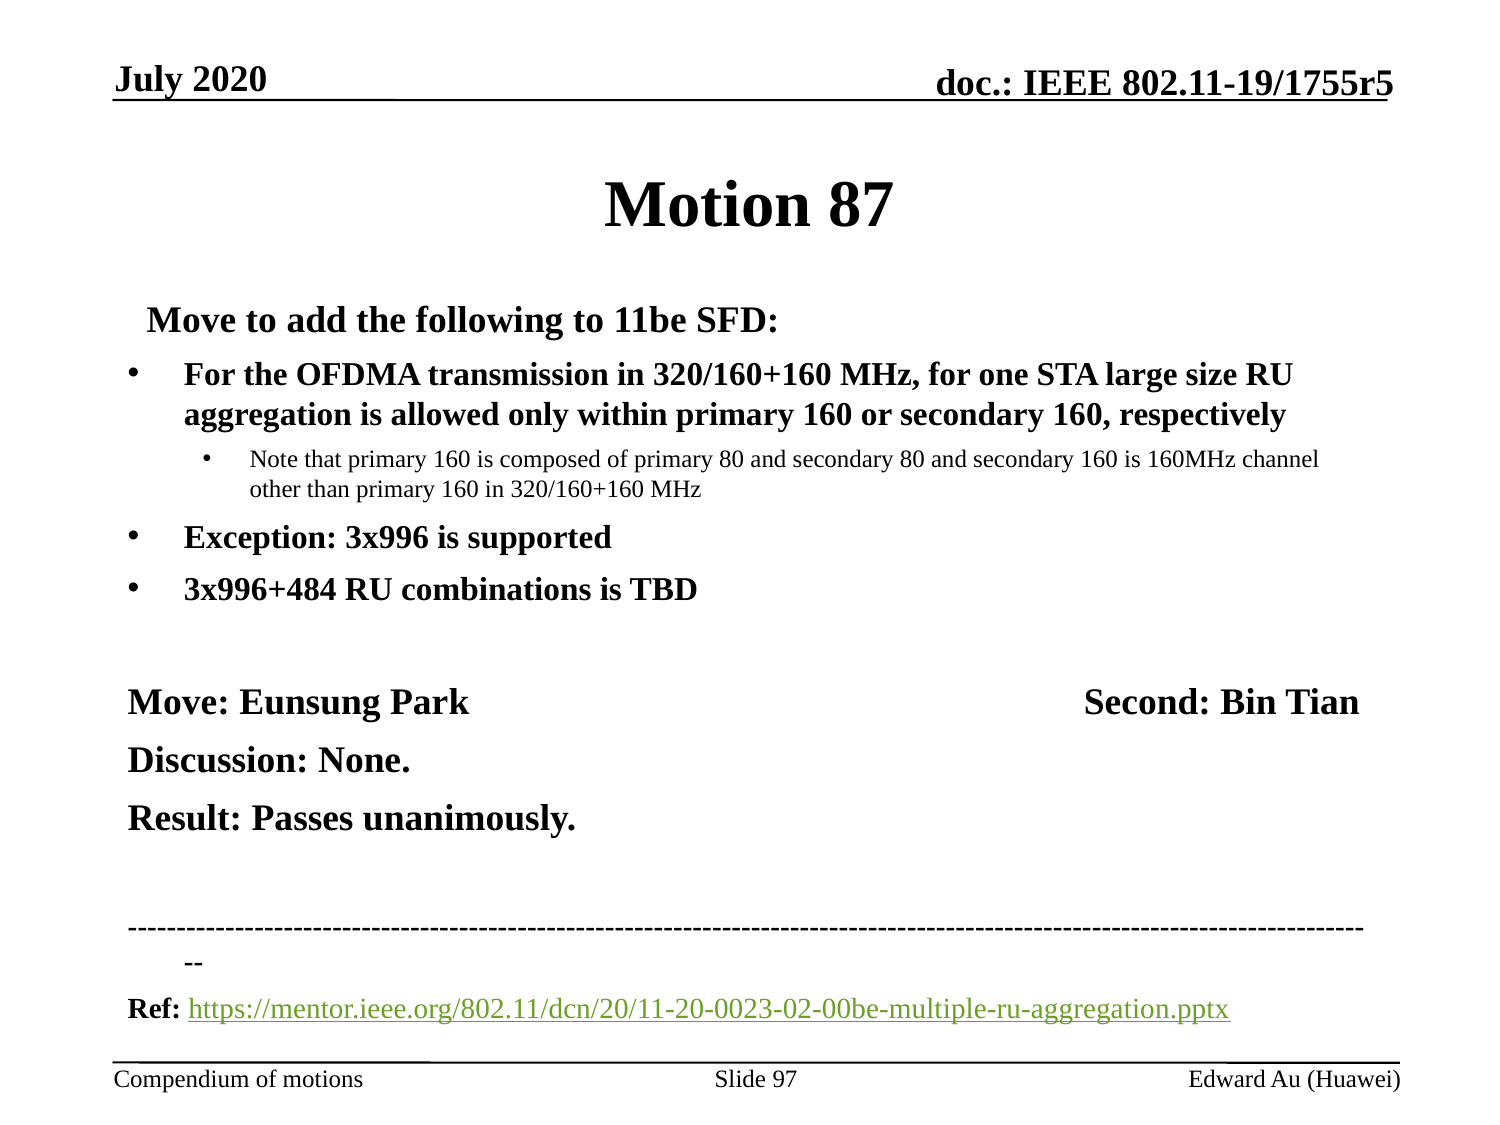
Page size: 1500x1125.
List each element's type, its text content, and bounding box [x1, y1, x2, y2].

slide_number Slide 97 [712, 1061, 800, 1123]
footer Edward Au (Huawei) [878, 1061, 1402, 1093]
list Move to add the following to 11be SFD: For the OFDMA transmission in 320/160+160 MHz, for one STA large size RU aggregation is allowed only within primary 160 or secondary 160, respectively Note that primary 160 is composed of primary 80 and secondary 80 and secondary 160 is 160MHz channel other than primary 160 in 320/160+160 MHz Exception: 3x996 is supported 3x996+484 RU combinations is TBD Move: Eunsung Park Second: Bin Tian Discussion: None. Result: Passes unanimously. --------------------------------------------------------------------------------------------------------------------------------- Ref: https://mentor.ieee.org/802.11/dcn/20/11-20-0023-02-00be-multiple-ru-aggregation.pptx [112, 286, 1388, 1071]
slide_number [114, 54, 423, 100]
title Motion 87 [112, 112, 1388, 286]
